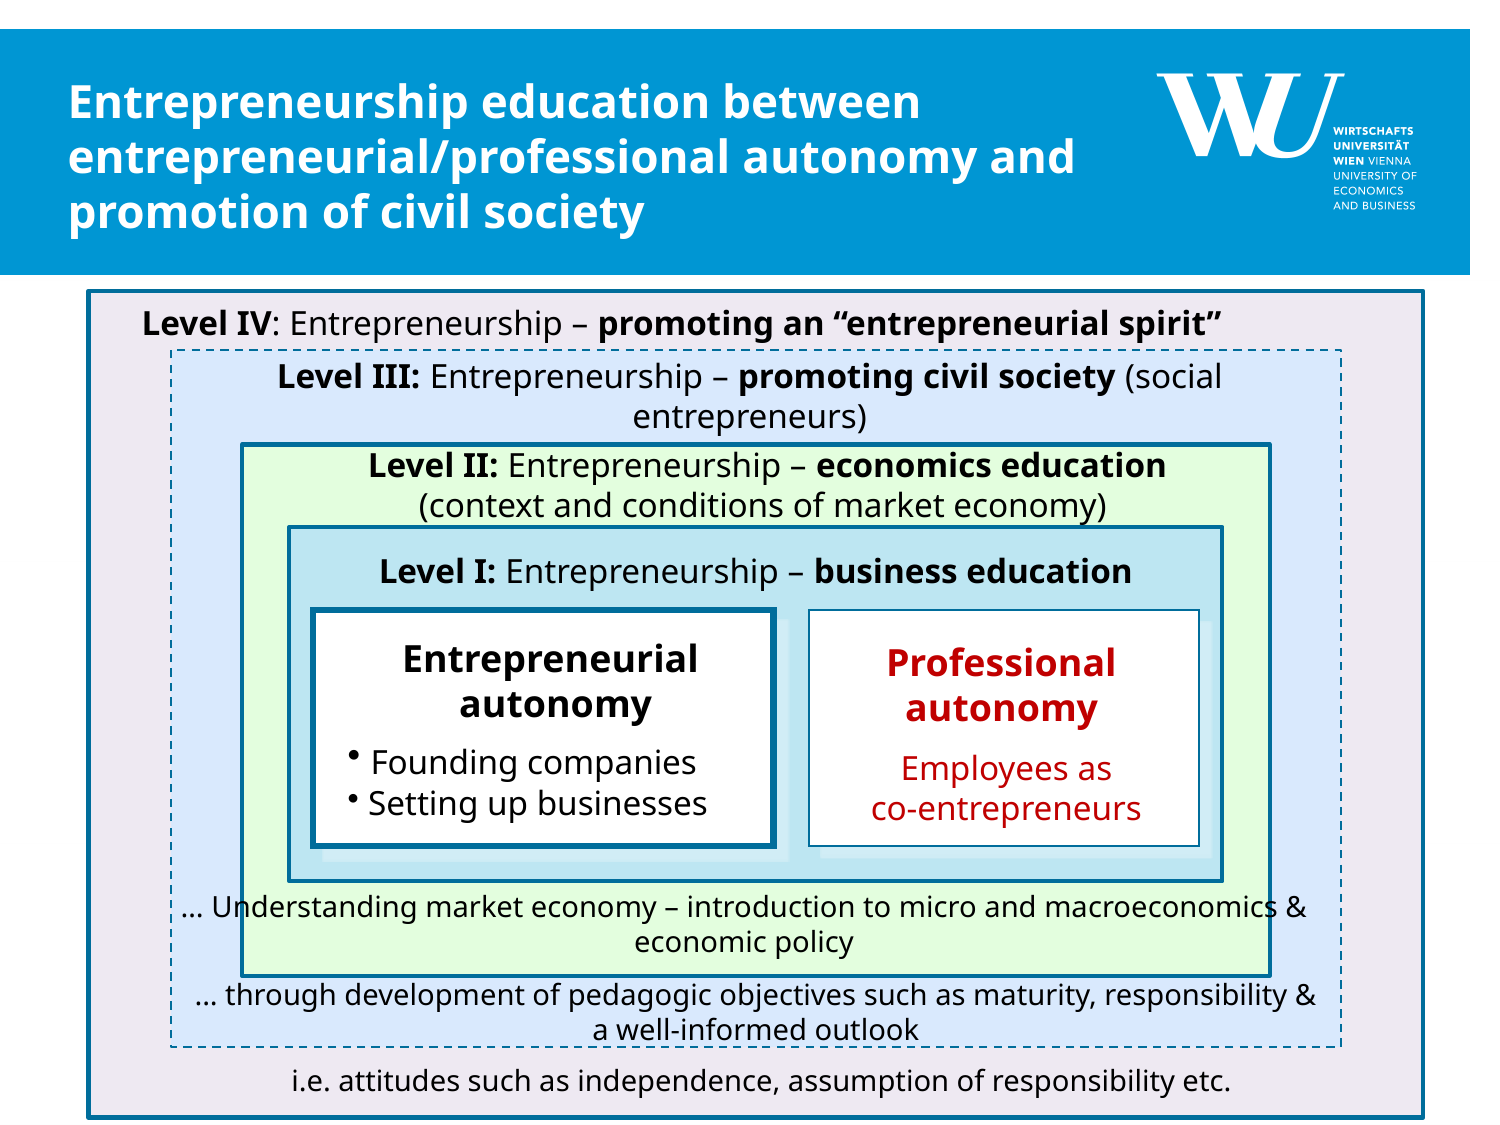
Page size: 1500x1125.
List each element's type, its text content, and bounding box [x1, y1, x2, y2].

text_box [312, 609, 774, 847]
text_box Level III: Entrepreneurship – promoting civil society (social entrepreneurs) [242, 348, 1258, 437]
text_box Level IV: Entrepreneurship – promoting an “entrepreneurial spirit” [126, 294, 1415, 349]
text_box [808, 609, 1200, 847]
text_box [289, 598, 1223, 881]
text_box [1223, 532, 1270, 881]
text_box [88, 290, 1424, 1118]
text_box Level II: Entrepreneurship – economics education (context and conditions of market economy) [135, 437, 1400, 532]
text_box [242, 532, 289, 881]
text_box [1258, 349, 1341, 437]
text_box [289, 532, 1223, 542]
text_box [171, 532, 242, 881]
text_box [1270, 532, 1341, 968]
picture [1158, 74, 1344, 158]
text_box … Understanding market economy – introduction to micro and macroeconomics & economic policy [159, 881, 1329, 967]
text_box Level I: Entrepreneurship – business education [289, 542, 1223, 598]
text_box Entrepreneurship education between entrepreneurial/professional autonomy and promotion of civil society [53, 65, 1140, 245]
text_box i.e. attitudes such as independence, assumption of responsibility etc. [123, 1055, 1400, 1105]
text_box [171, 349, 242, 437]
text_box ... through development of pedagogic objectives such as maturity, responsibility & a well-informed outlook [171, 968, 1341, 1054]
picture [0, 0, 1500, 1125]
